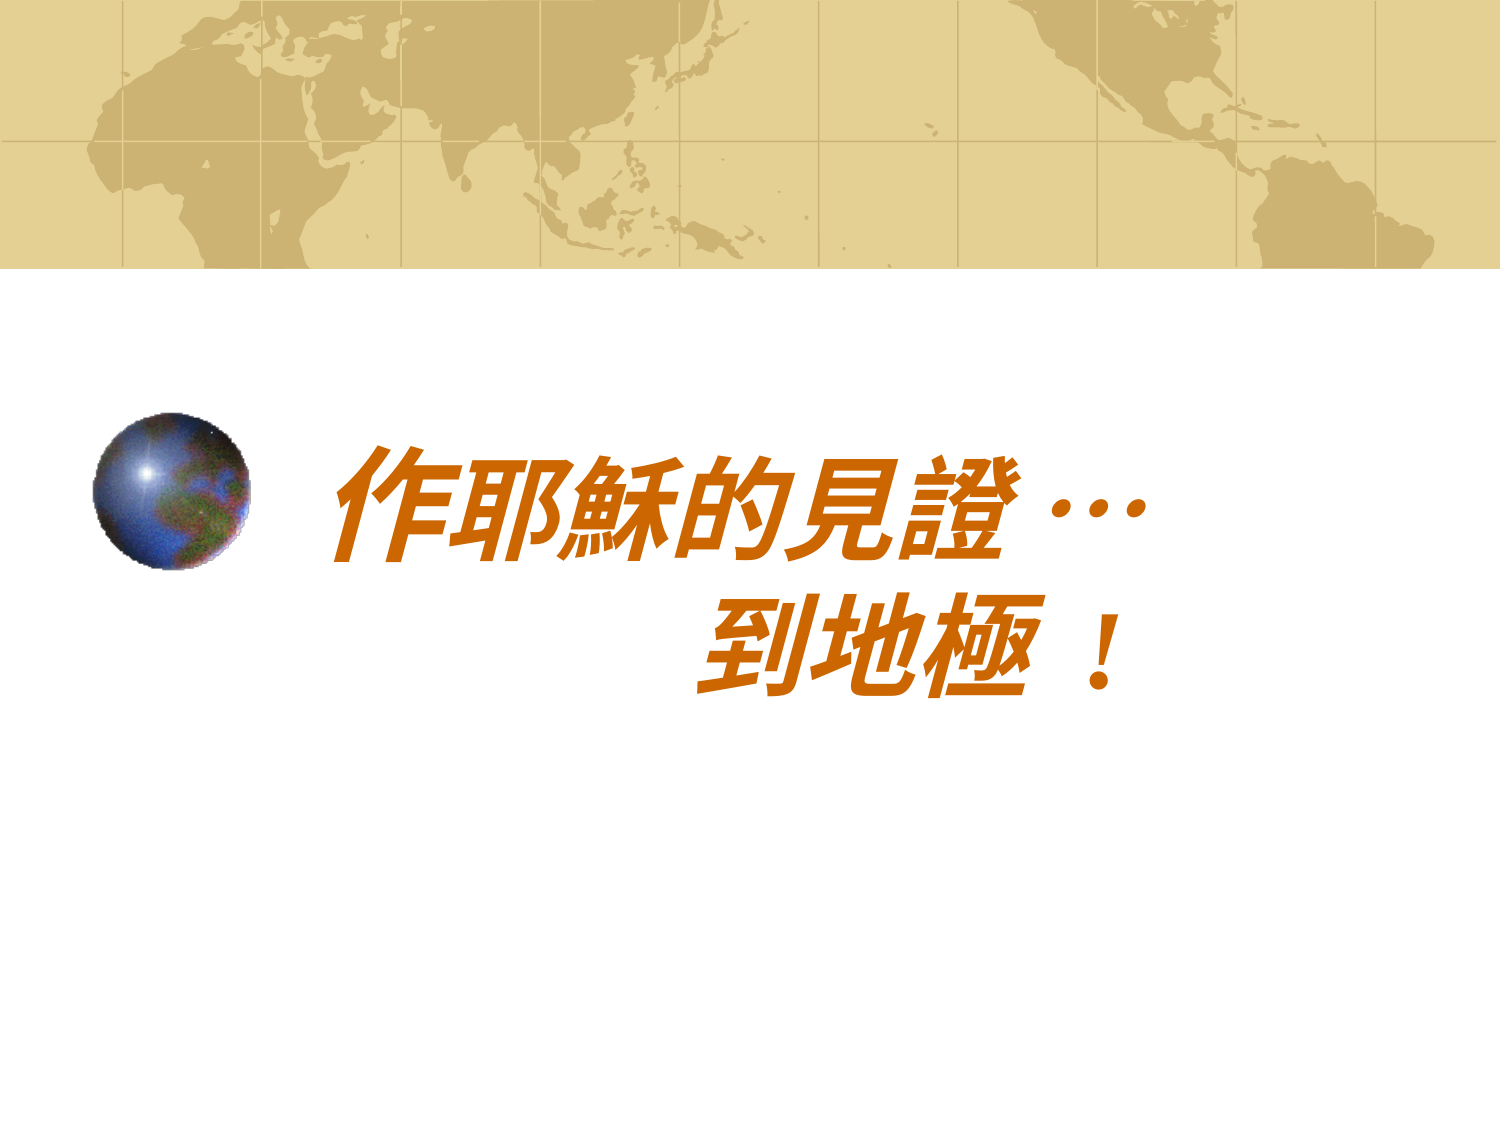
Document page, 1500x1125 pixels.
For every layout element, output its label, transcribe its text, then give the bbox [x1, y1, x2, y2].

title 作耶穌的見證 … 到地極 ! [174, 375, 1313, 763]
picture [87, 407, 174, 575]
